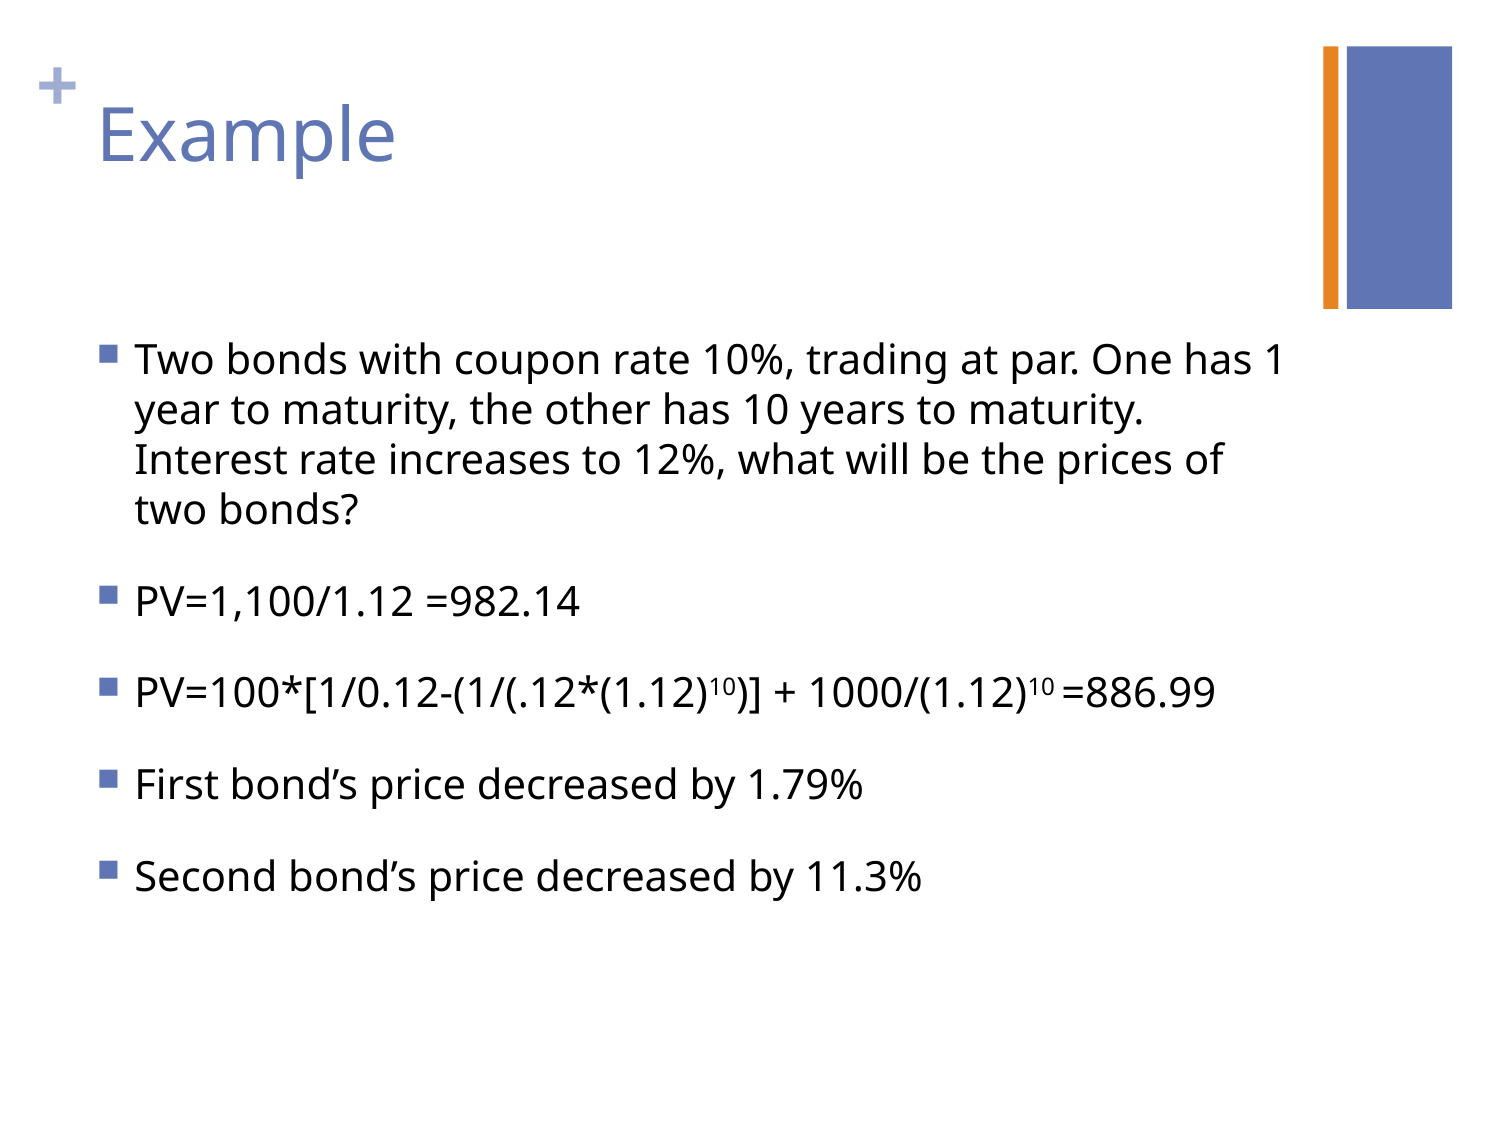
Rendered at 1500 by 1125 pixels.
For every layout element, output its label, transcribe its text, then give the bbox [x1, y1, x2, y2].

title Example [81, 79, 1322, 263]
list Two bonds with coupon rate 10%, trading at par. One has 1 year to maturity, the other has 10 years to maturity. Interest rate increases to 12%, what will be the prices of two bonds? PV=1,100/1.12 =982.14 PV=100*[1/0.12-(1/(.12*(1.12)10)] + 1000/(1.12)10 =886.99 First bond’s price decreased by 1.79% Second bond’s price decreased by 11.3% [81, 324, 1322, 1005]
